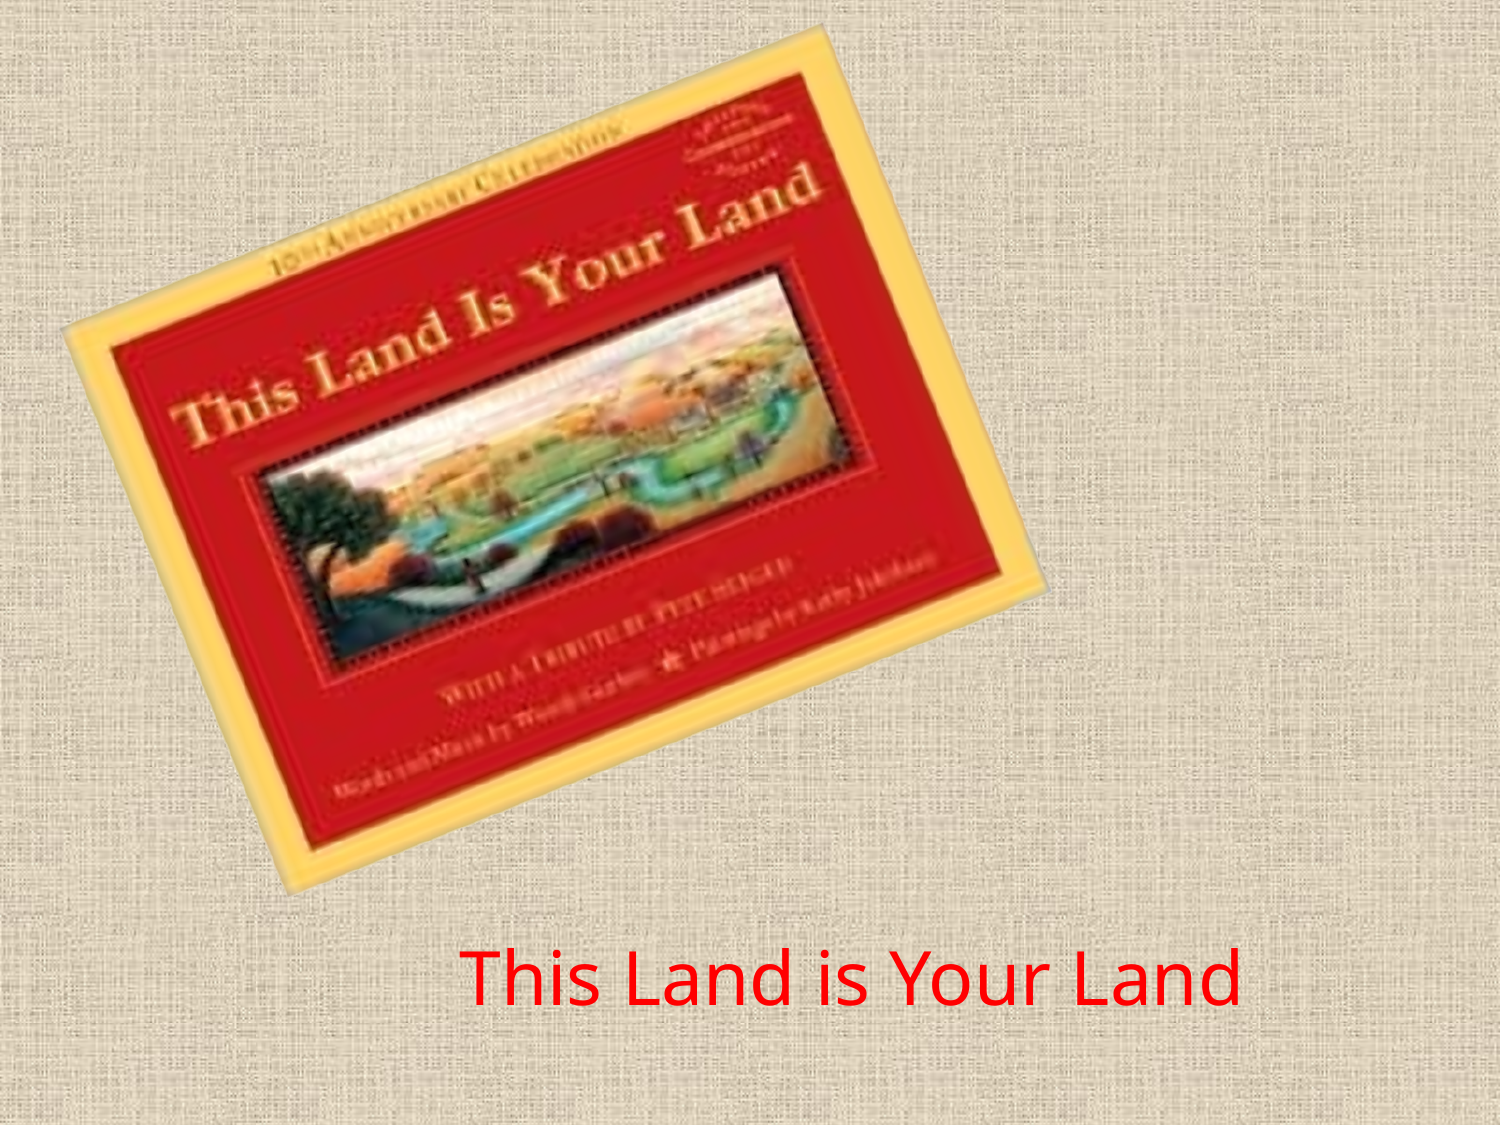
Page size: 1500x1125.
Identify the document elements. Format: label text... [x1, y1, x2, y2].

picture [0, 0, 1500, 1125]
title This Land is Your Land [200, 737, 1500, 1125]
